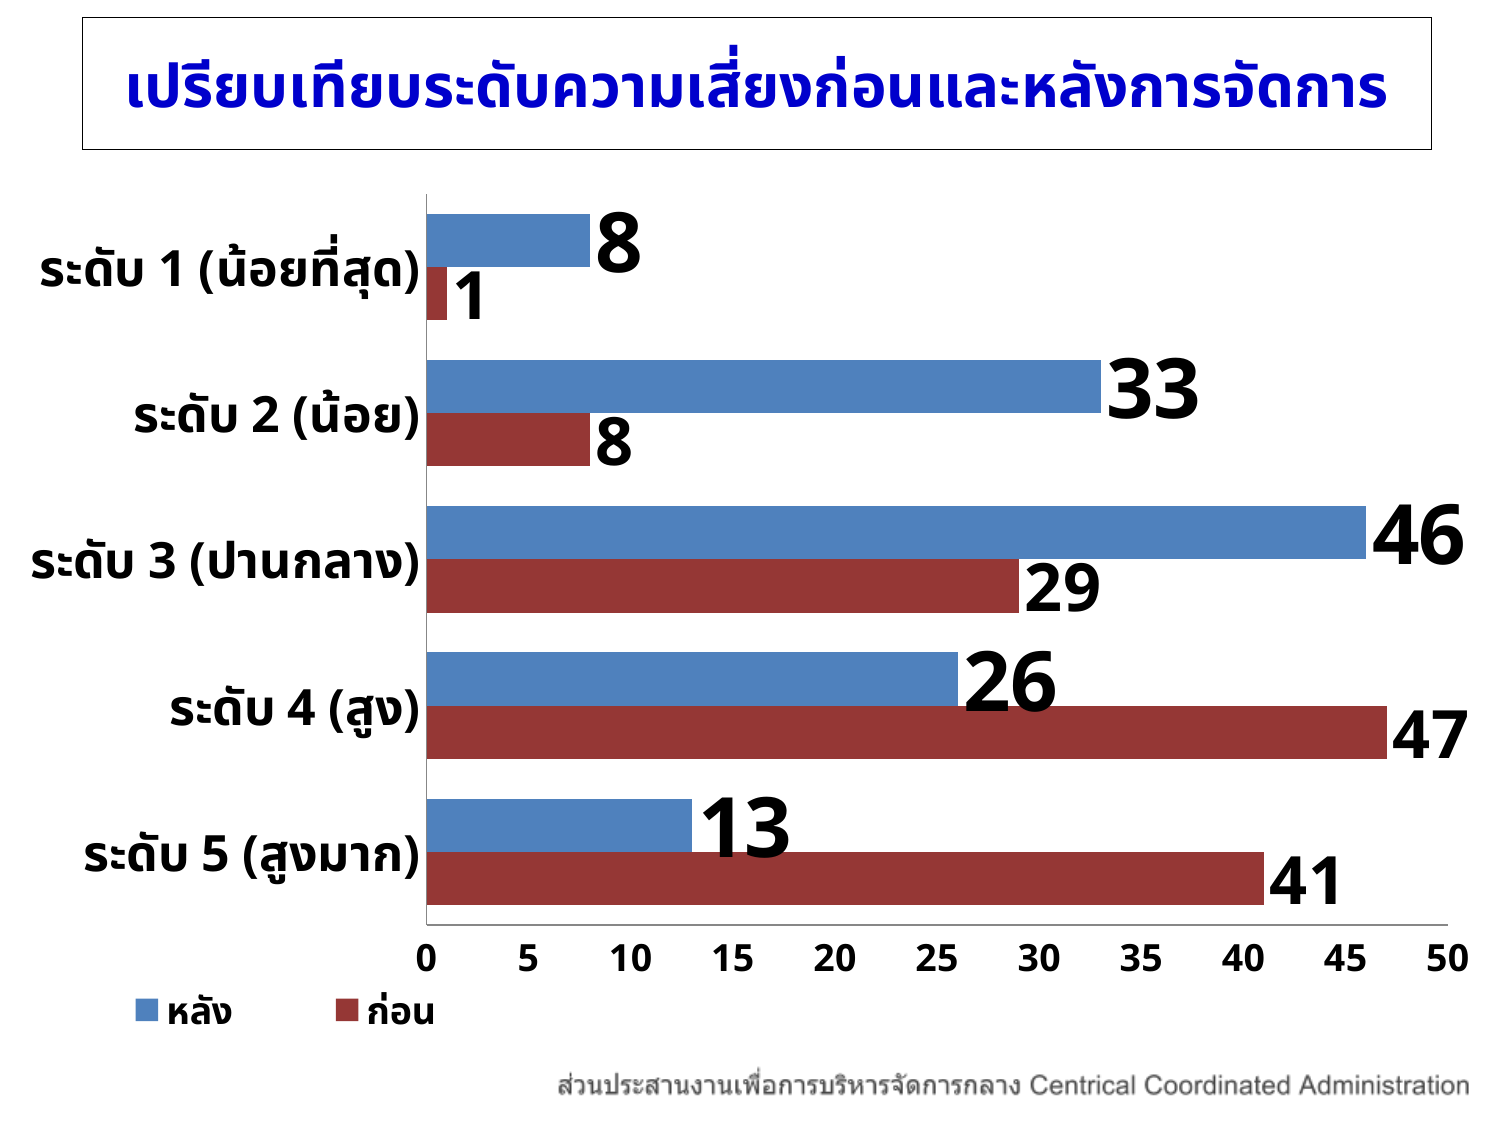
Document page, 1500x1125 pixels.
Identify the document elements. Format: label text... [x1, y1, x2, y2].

picture [555, 1079, 1500, 1125]
title เปรียบเทียบระดับความเสี่ยงก่อนและหลังการจัดการ [82, 17, 1432, 150]
chart [0, 175, 1500, 1079]
